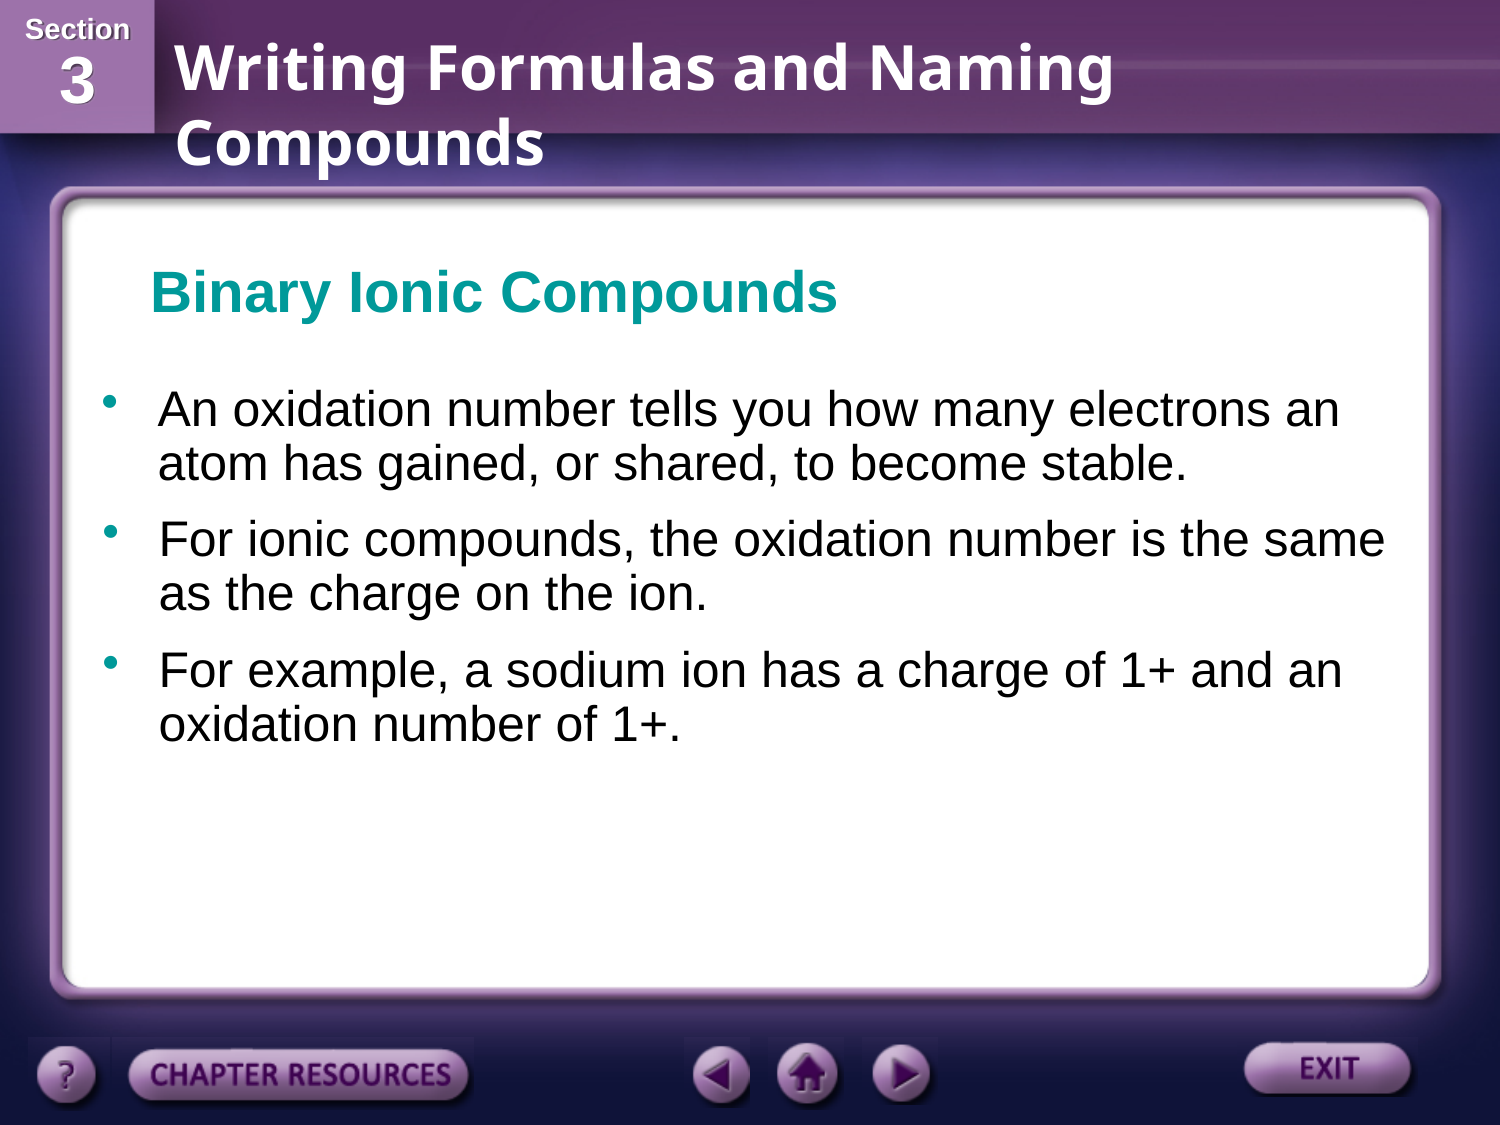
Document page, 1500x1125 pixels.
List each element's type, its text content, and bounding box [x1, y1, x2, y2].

picture [0, 0, 1500, 1125]
text_box For ionic compounds, the oxidation number is the same as the charge on the ion. [87, 506, 1425, 629]
text_box For example, a sodium ion has a charge of 1+ and an oxidation number of 1+. [87, 637, 1413, 761]
text_box Binary Ionic Compounds [135, 254, 872, 333]
text_box An oxidation number tells you how many electrons an atom has gained, or shared, to become stable. [86, 376, 1413, 499]
